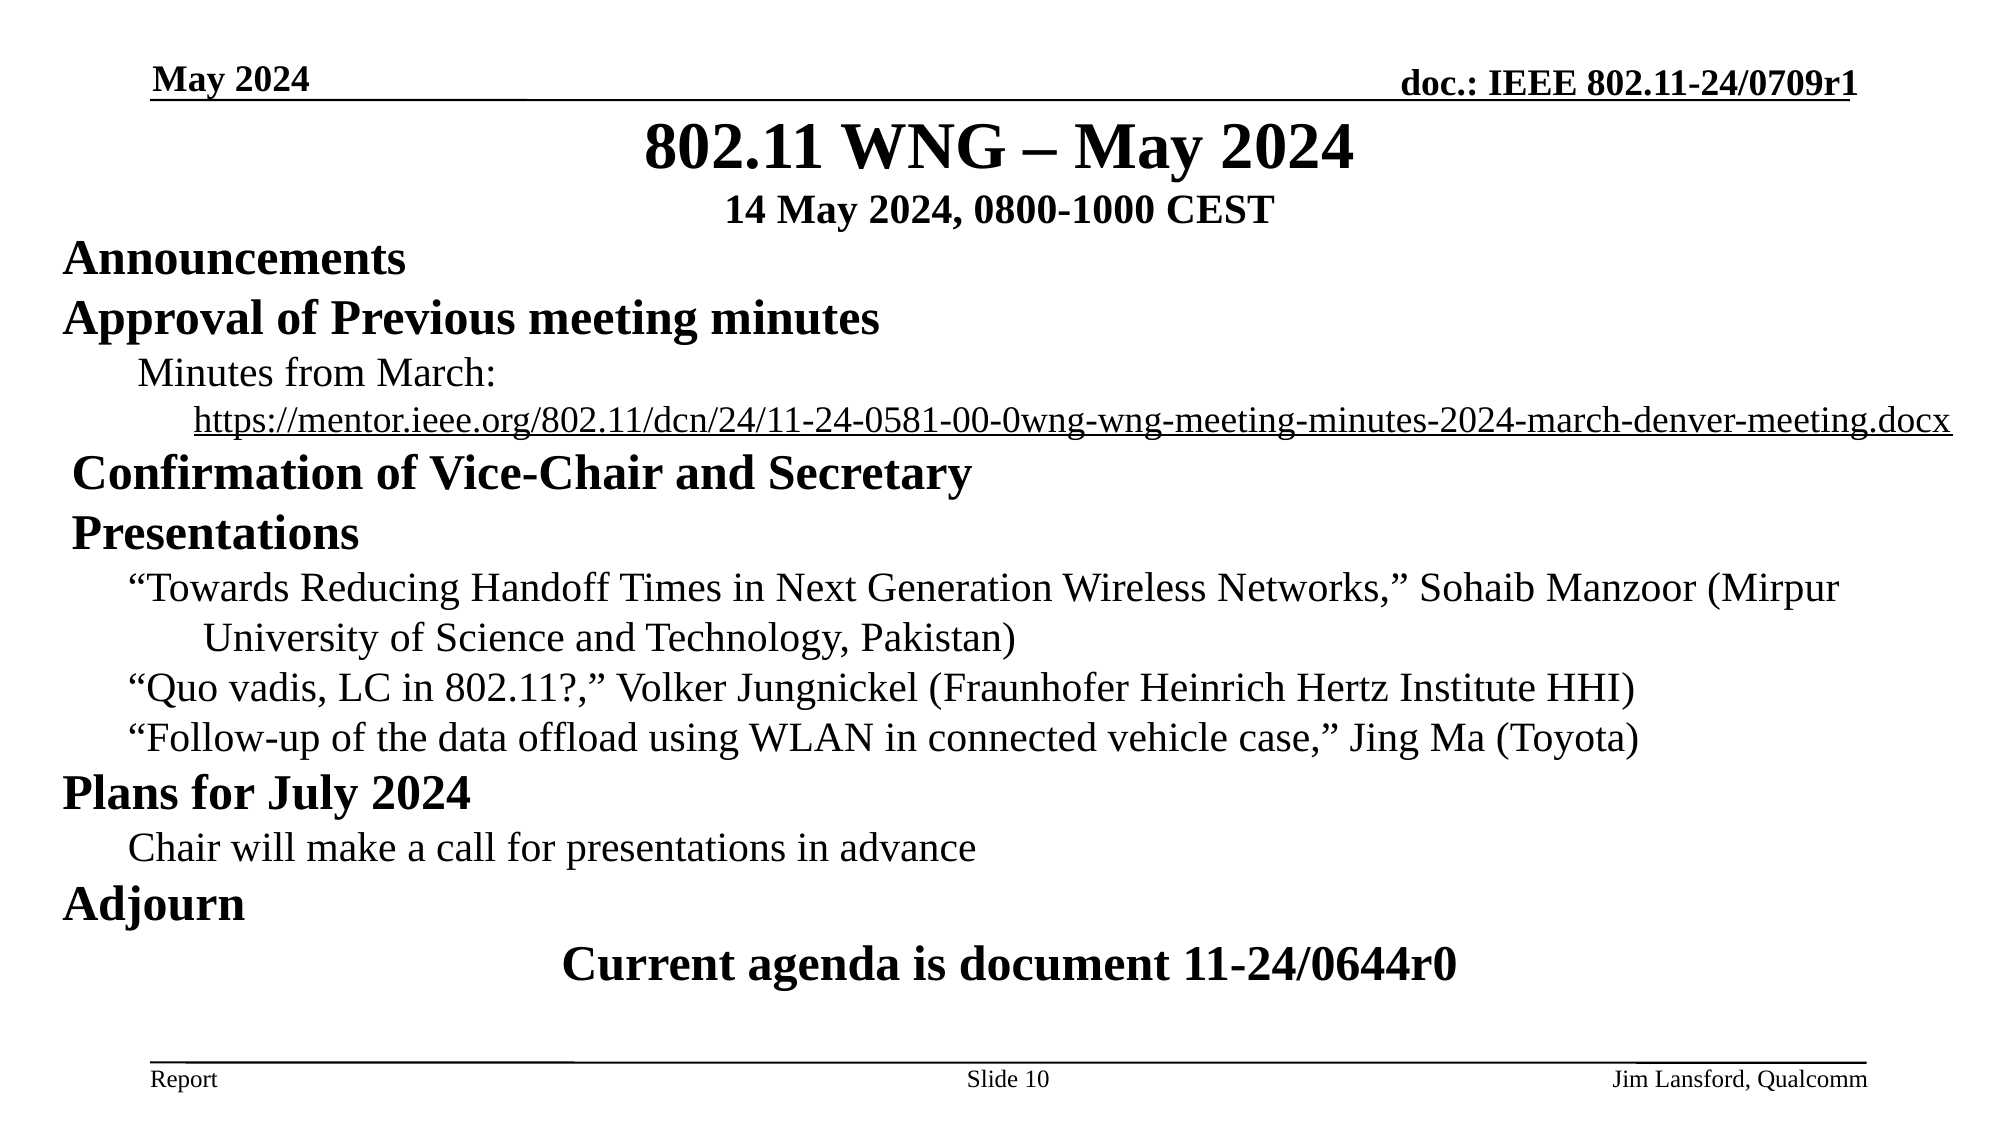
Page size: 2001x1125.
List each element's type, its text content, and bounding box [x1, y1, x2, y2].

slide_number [152, 54, 563, 100]
slide_number Slide 10 [950, 1061, 1067, 1123]
text_box 14 May 2024, 0800-1000 CEST [249, 174, 1750, 240]
list Announcements Approval of Previous meeting minutes Minutes from March: https://mentor.ieee.org/802.11/dcn/24/11-24-0581-00-0wng-wng-meeting-minutes-2024-march-denver-meeting.docx Confirmation of Vice-Chair and Secretary Presentations “Towards Reducing Handoff Times in Next Generation Wireless Networks,” Sohaib Manzoor (Mirpur University of Science and Technology, Pakistan) “Quo vadis, LC in 802.11?,” Volker Jungnickel (Fraunhofer Heinrich Hertz Institute HHI) “Follow-up of the data offload using WLAN in connected vehicle case,” Jing Ma (Toyota) Plans for July 2024 Chair will make a call for presentations in advance Adjourn Current agenda is document 11-24/0644r0 [46, 216, 1973, 901]
footer Jim Lansford, Qualcomm [1171, 1061, 1869, 1093]
title 802.11 WNG – May 2024 [362, 95, 1638, 174]
